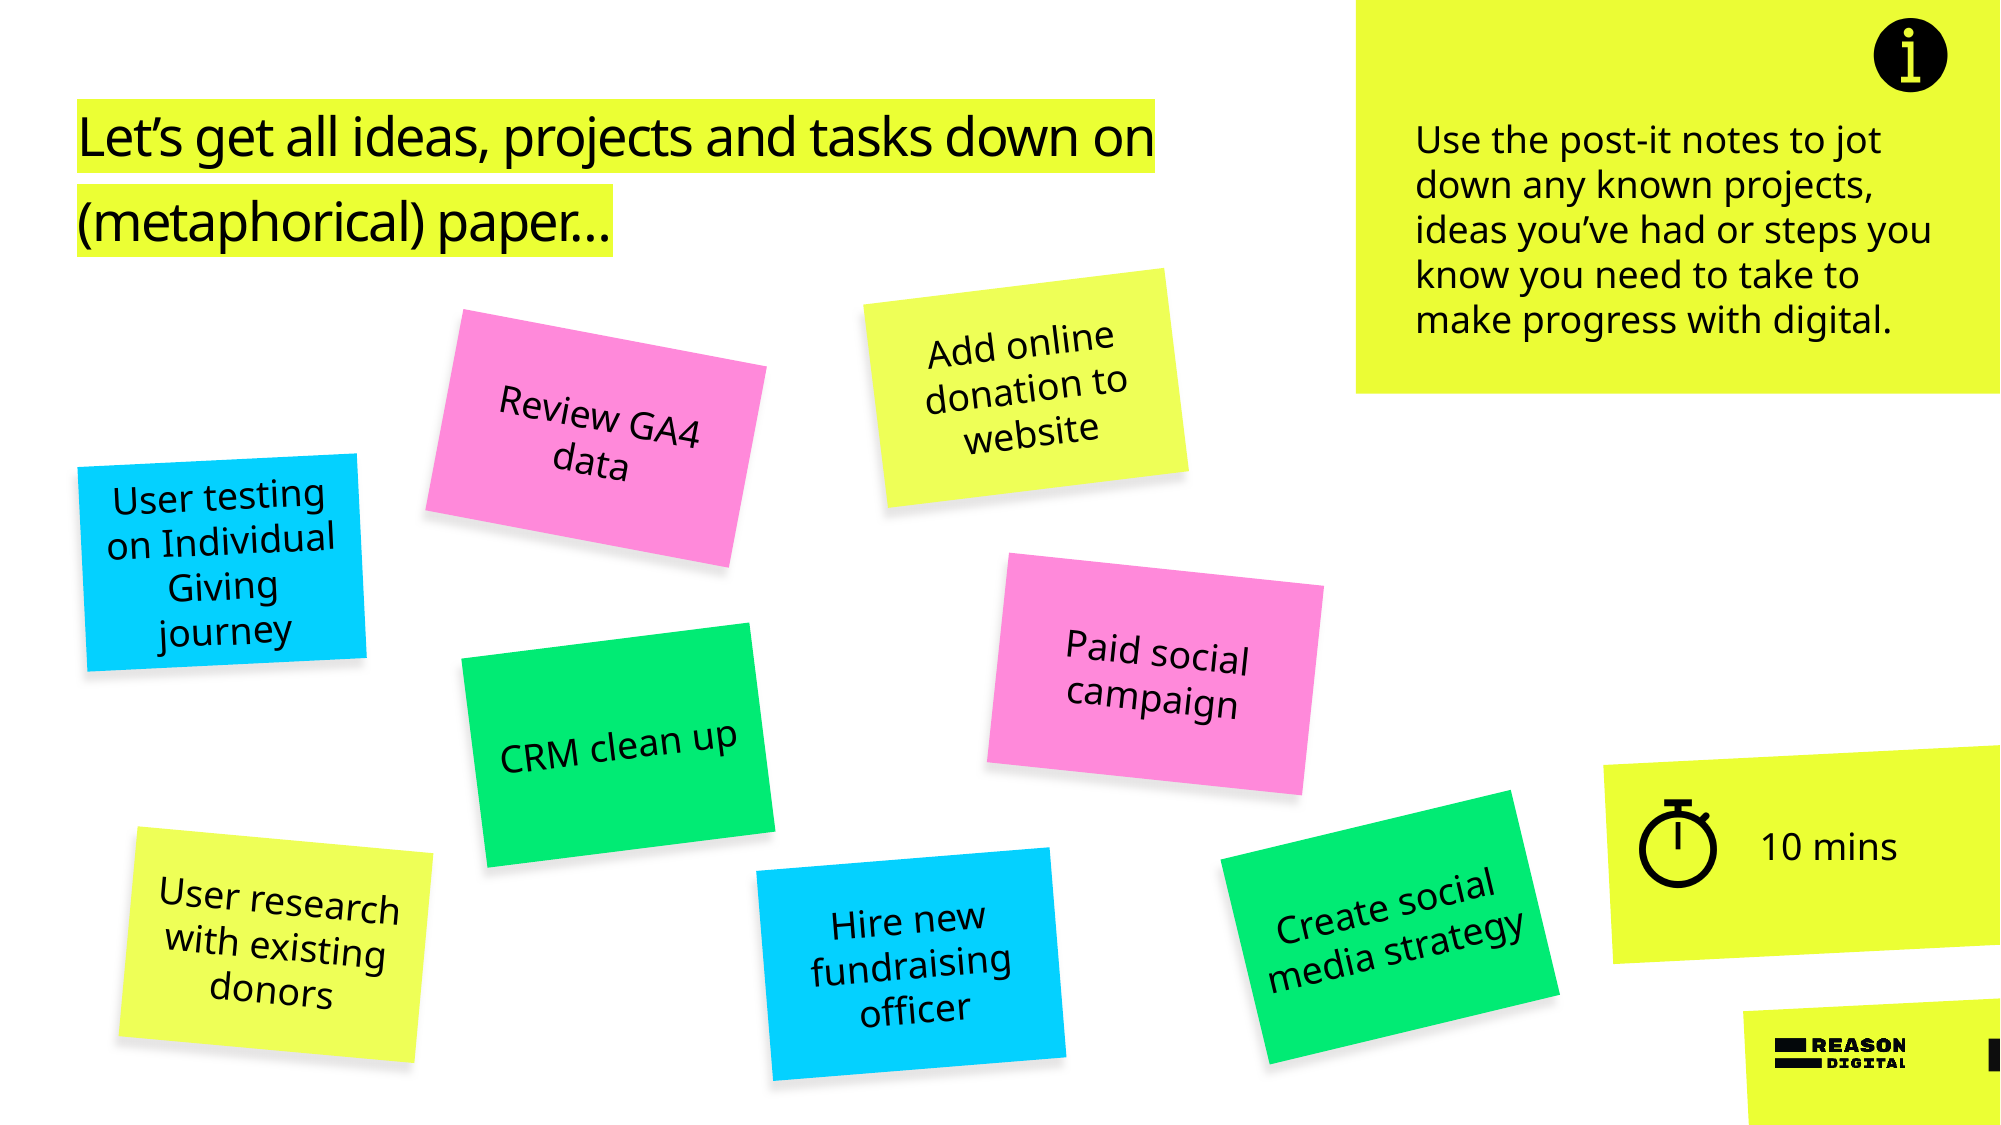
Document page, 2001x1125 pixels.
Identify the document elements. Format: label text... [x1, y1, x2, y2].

text_box Add online donation to website [862, 266, 1191, 510]
text_box User research with existing donors [117, 825, 435, 1065]
text_box Hire new fundraising officer [755, 846, 1068, 1083]
picture [1775, 1038, 1905, 1068]
text_box User testing on Individual Giving journey [76, 452, 368, 673]
text_box 10 mins [1651, 815, 2000, 908]
text_box CRM clean up [460, 621, 777, 869]
text_box Review GA4 data [424, 307, 769, 569]
subtitle Let’s get all ideas, projects and tasks down on (metaphorical) paper… [77, 75, 1265, 169]
text_box Paid social campaign [985, 551, 1326, 797]
picture [1864, 8, 1957, 102]
text_box [1602, 744, 2000, 966]
text_box Create social media strategy [1219, 788, 1562, 1066]
picture [1623, 789, 1733, 899]
text_box Use the post-it notes to jot down any known projects, ideas you’ve had or steps you know you need to take to make progress with digital. [1355, 0, 2000, 394]
